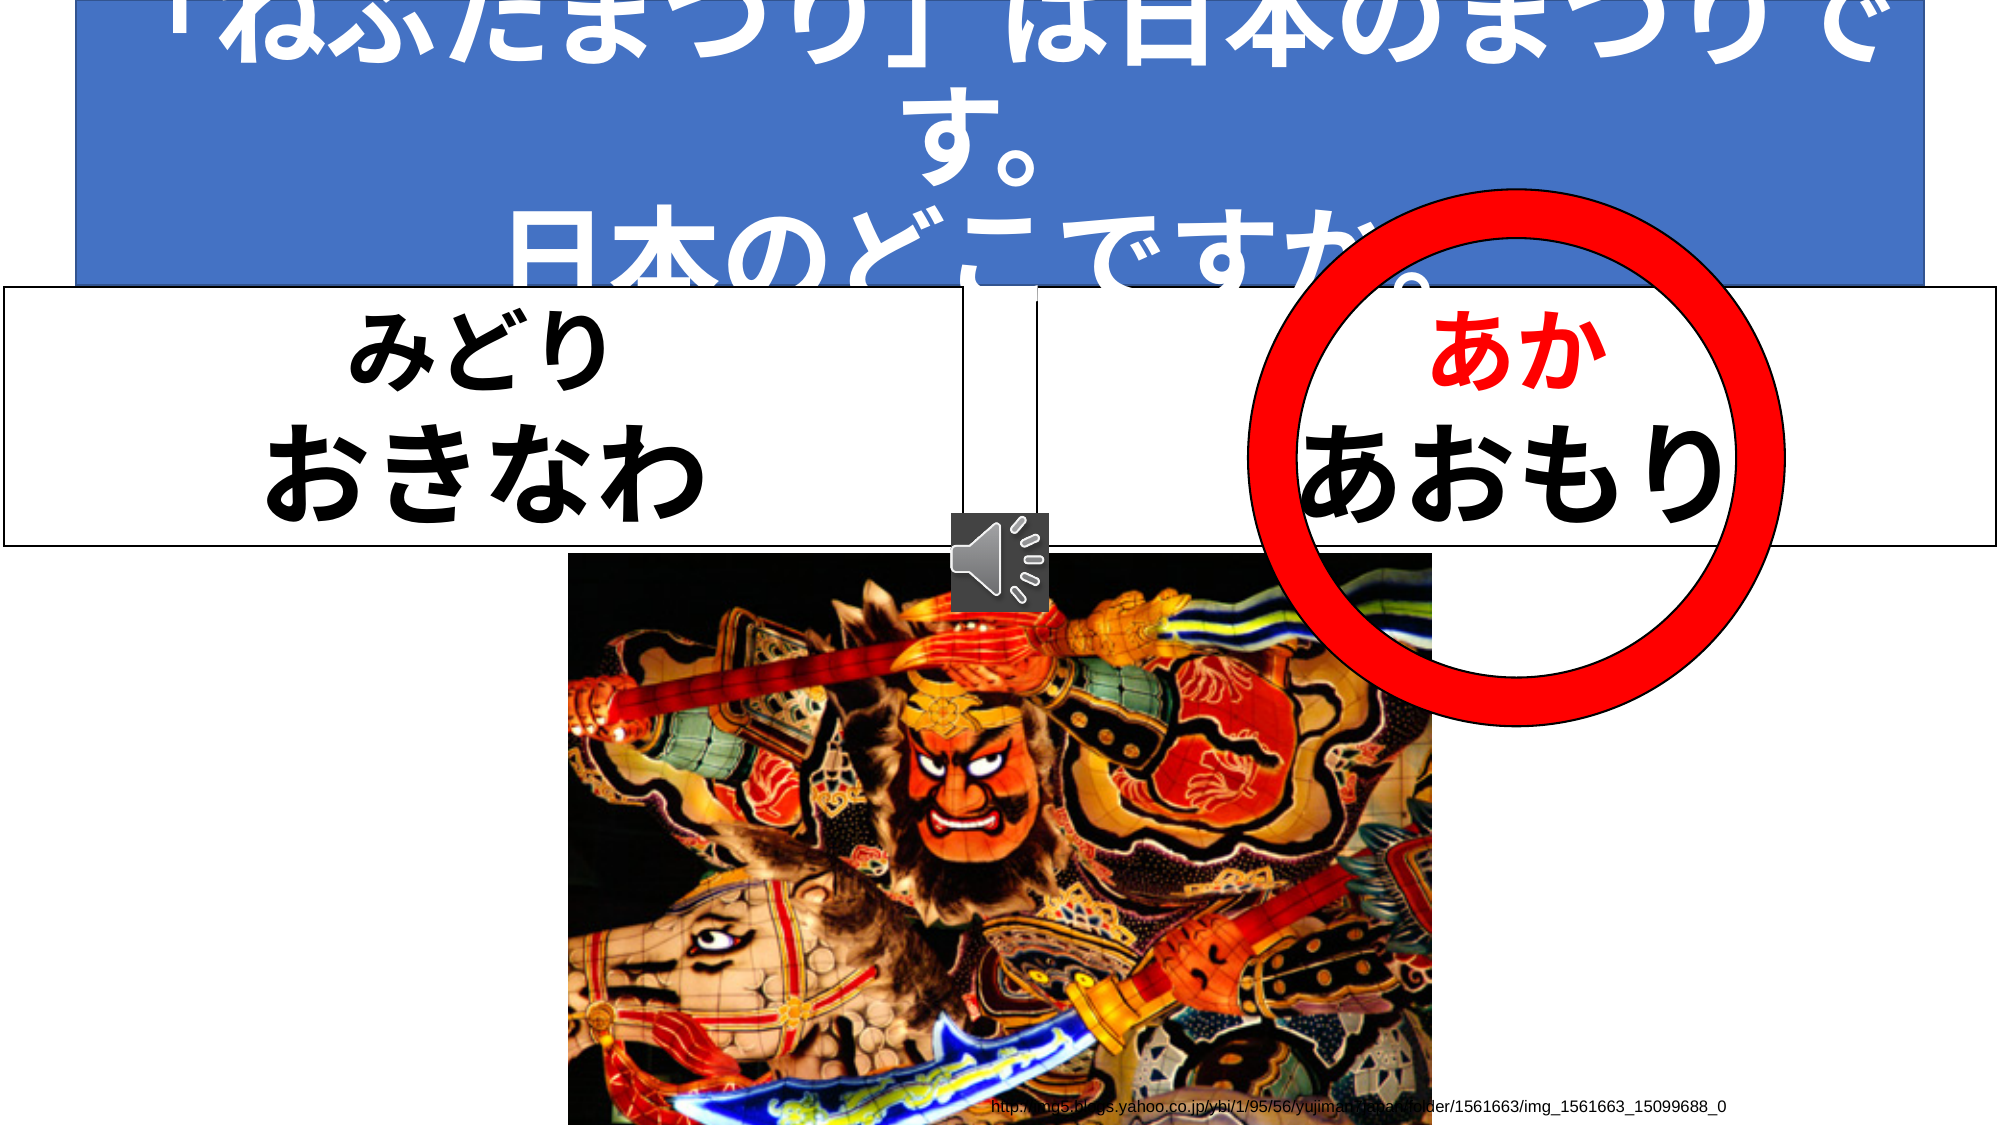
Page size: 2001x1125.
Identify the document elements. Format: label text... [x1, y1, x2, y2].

text_box あか あおもり [1036, 286, 1308, 547]
text_box あか あおもり [1725, 286, 1997, 547]
picture [568, 512, 1432, 1125]
text_box みどり おきなわ [3, 286, 964, 547]
text_box http://img5.blogs.yahoo.co.jp/ybi/1/95/56/yujiman7japan/folder/1561663/img_1561663_15099688_0 [1432, 1088, 1822, 1124]
text_box [1246, 188, 1786, 728]
text_box あか あおもり [1298, 286, 1735, 547]
title 「ねぶたまつり」は日本のまつりです。 日本のどこですか。 [75, 0, 1925, 286]
